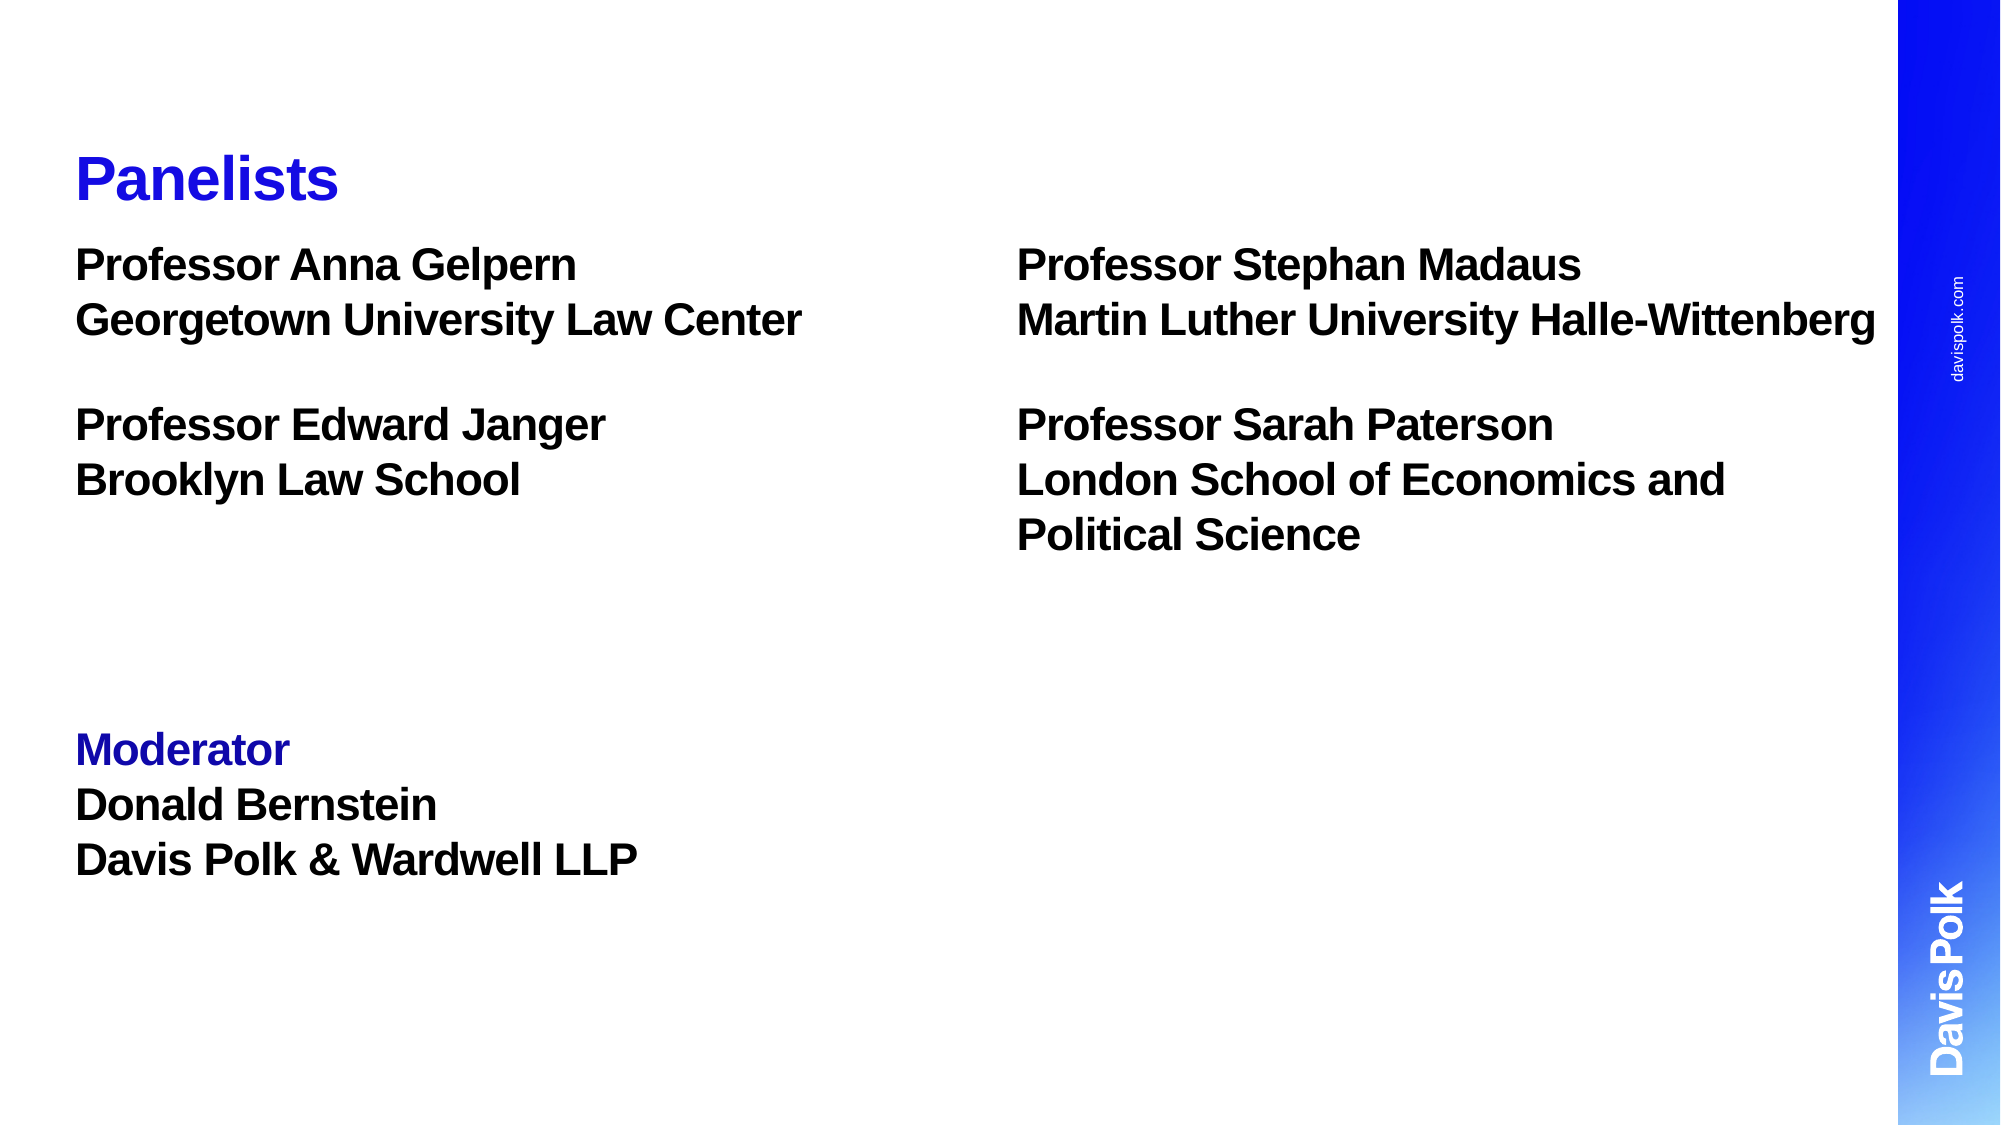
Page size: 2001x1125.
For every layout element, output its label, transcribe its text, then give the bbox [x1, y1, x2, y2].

list Professor Anna Gelpern Georgetown University Law Center Professor Edward Janger Brooklyn Law School Moderator Donald Bernstein Davis Polk & Wardwell LLP Professor Stephan Madaus Martin Luther University Halle-Wittenberg Professor Sarah Paterson London School of Economics and Political Science [75, 234, 1884, 1009]
picture [1898, 0, 2001, 1125]
title Panelists [75, 146, 1700, 221]
